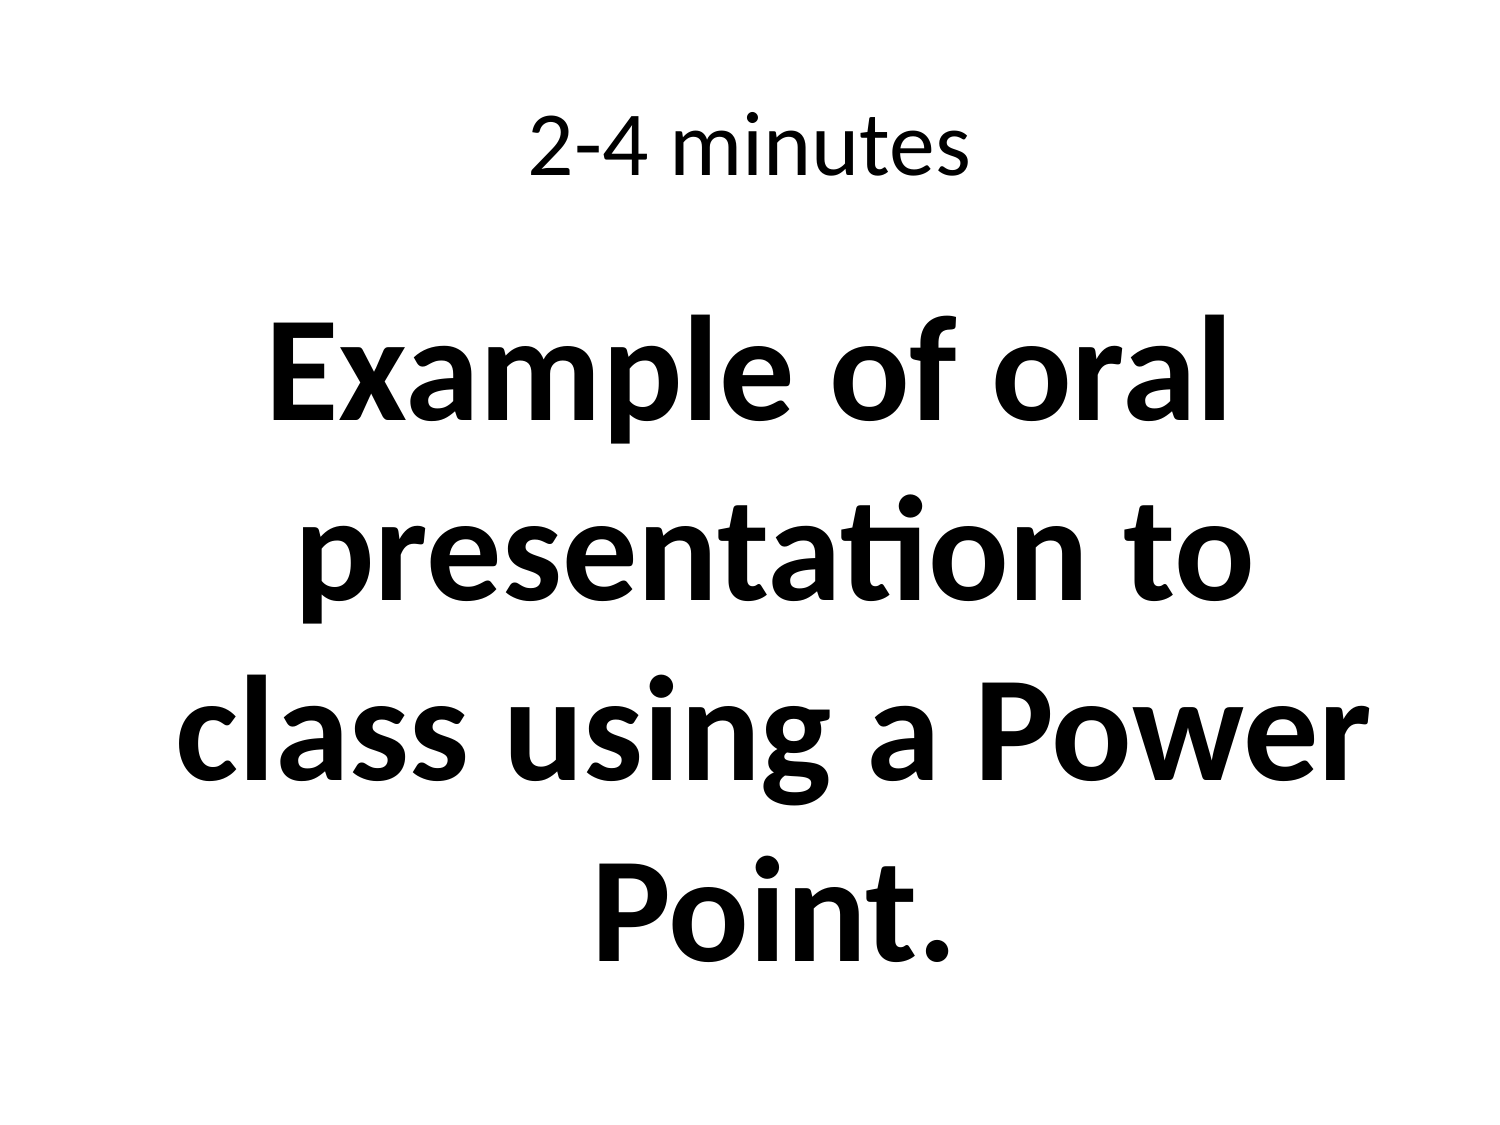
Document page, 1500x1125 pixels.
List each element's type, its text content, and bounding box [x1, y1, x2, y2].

title 2-4 minutes [75, 45, 1425, 233]
list Example of oral presentation to class using a Power Point. [75, 262, 1425, 1005]
